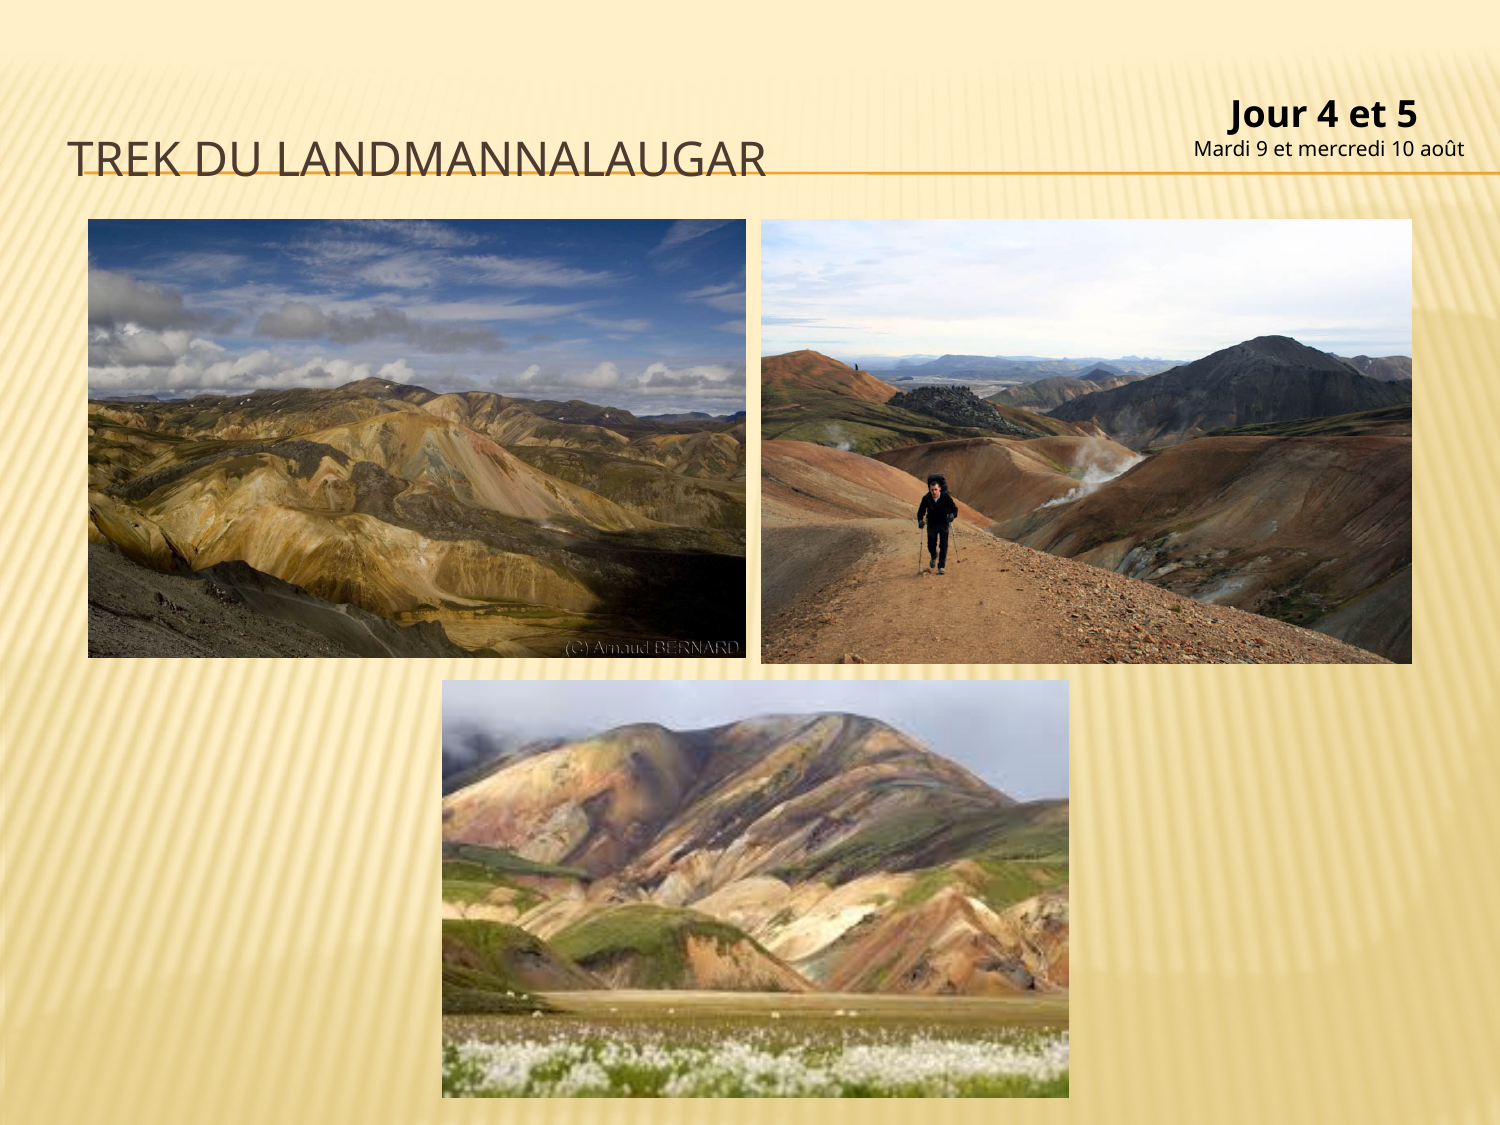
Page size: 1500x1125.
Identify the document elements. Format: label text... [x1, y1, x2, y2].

picture [442, 680, 1070, 1098]
title Trek du Landmannalaugar [53, 120, 1479, 252]
picture [88, 219, 747, 658]
text_box Jour 4 et 5 Mardi 9 et mercredi 10 août [1161, 82, 1497, 168]
picture [761, 219, 1412, 664]
